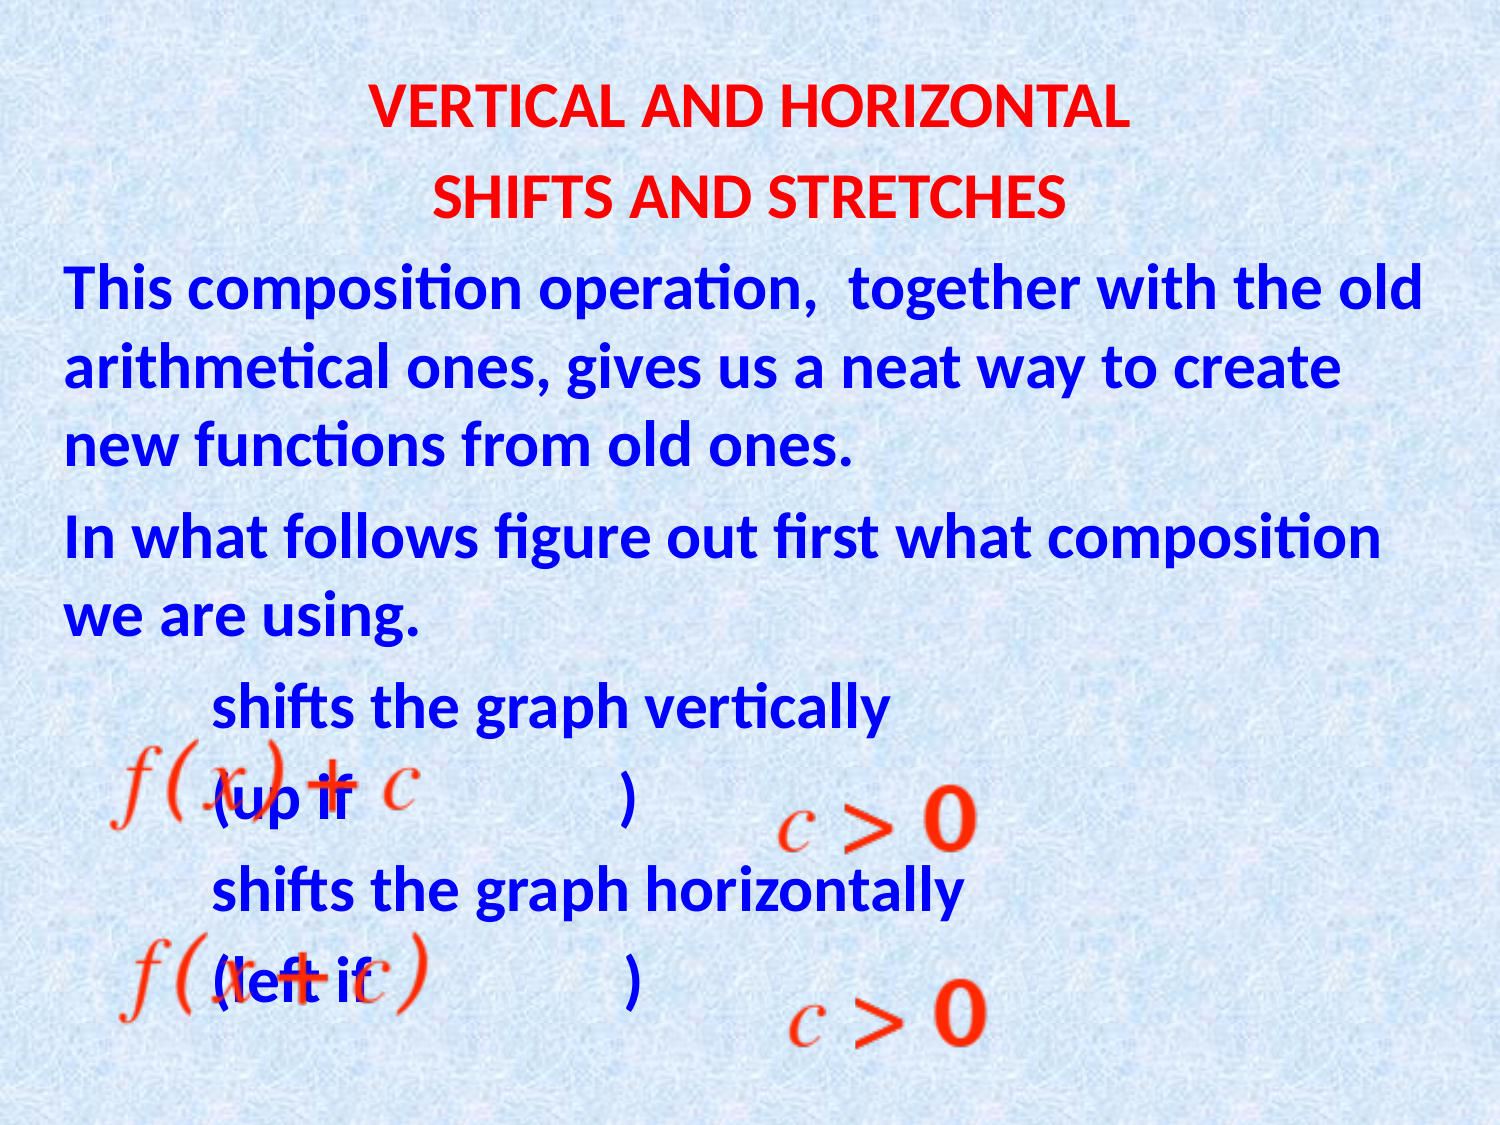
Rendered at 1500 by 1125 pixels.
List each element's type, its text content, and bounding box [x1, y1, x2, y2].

picture [0, 0, 1500, 1125]
list VERTICAL AND HORIZONTAL SHIFTS AND STRETCHES This composition operation, together with the old arithmetical ones, gives us a neat way to create new functions from old ones. In what follows figure out first what composition we are using. shifts the graph vertically (up if ) shifts the graph horizontally (left if ) [48, 54, 1451, 1068]
